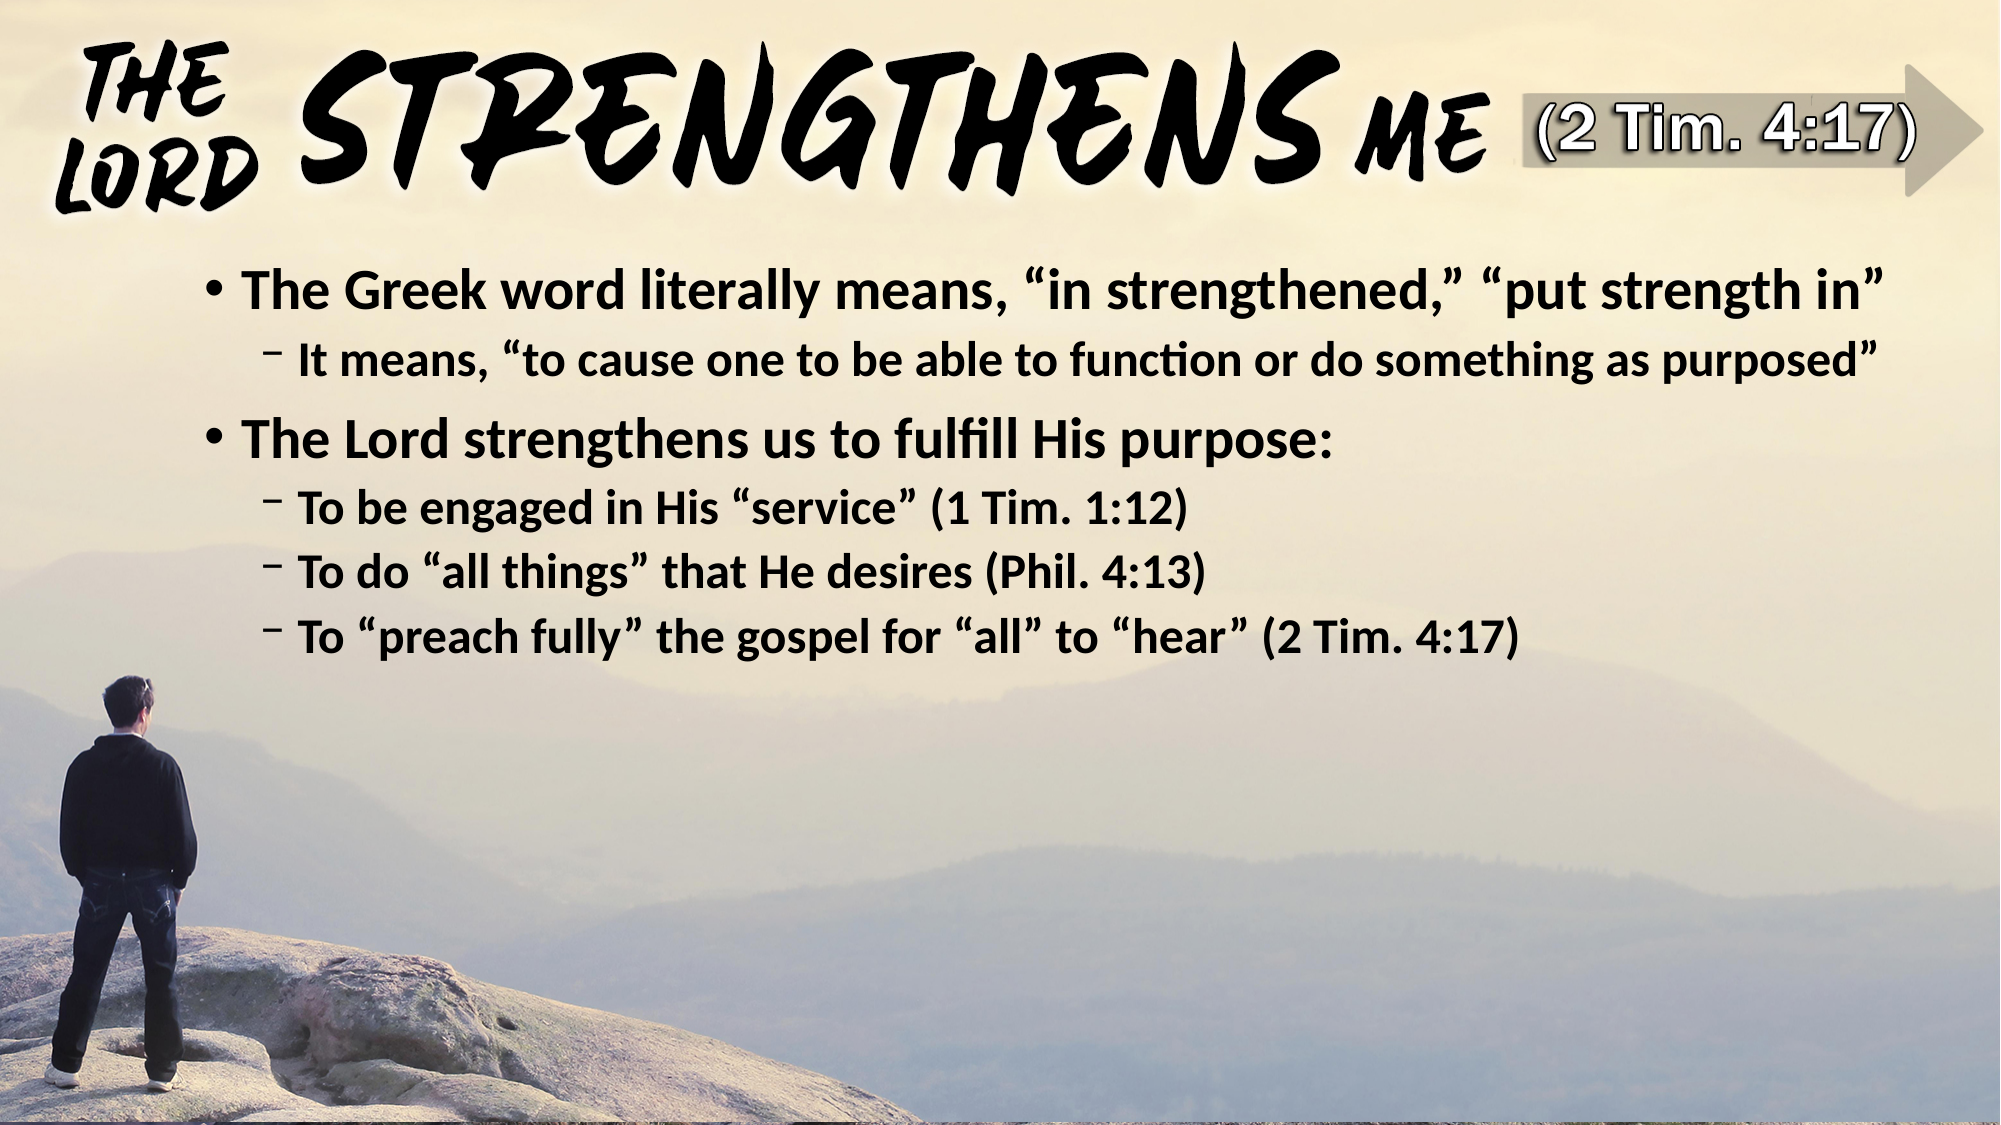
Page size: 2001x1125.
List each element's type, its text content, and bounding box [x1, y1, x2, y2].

list The Greek word literally means, “in strengthened,” “put strength in” It means, “to cause one to be able to function or do something as purposed” The Lord strengthens us to fulfill His purpose: To be engaged in His “service” (1 Tim. 1:12) To do “all things” that He desires (Phil. 4:13) To “preach fully” the gospel for “all” to “hear” (2 Tim. 4:17) [189, 252, 1979, 1125]
picture [0, 0, 2000, 1125]
